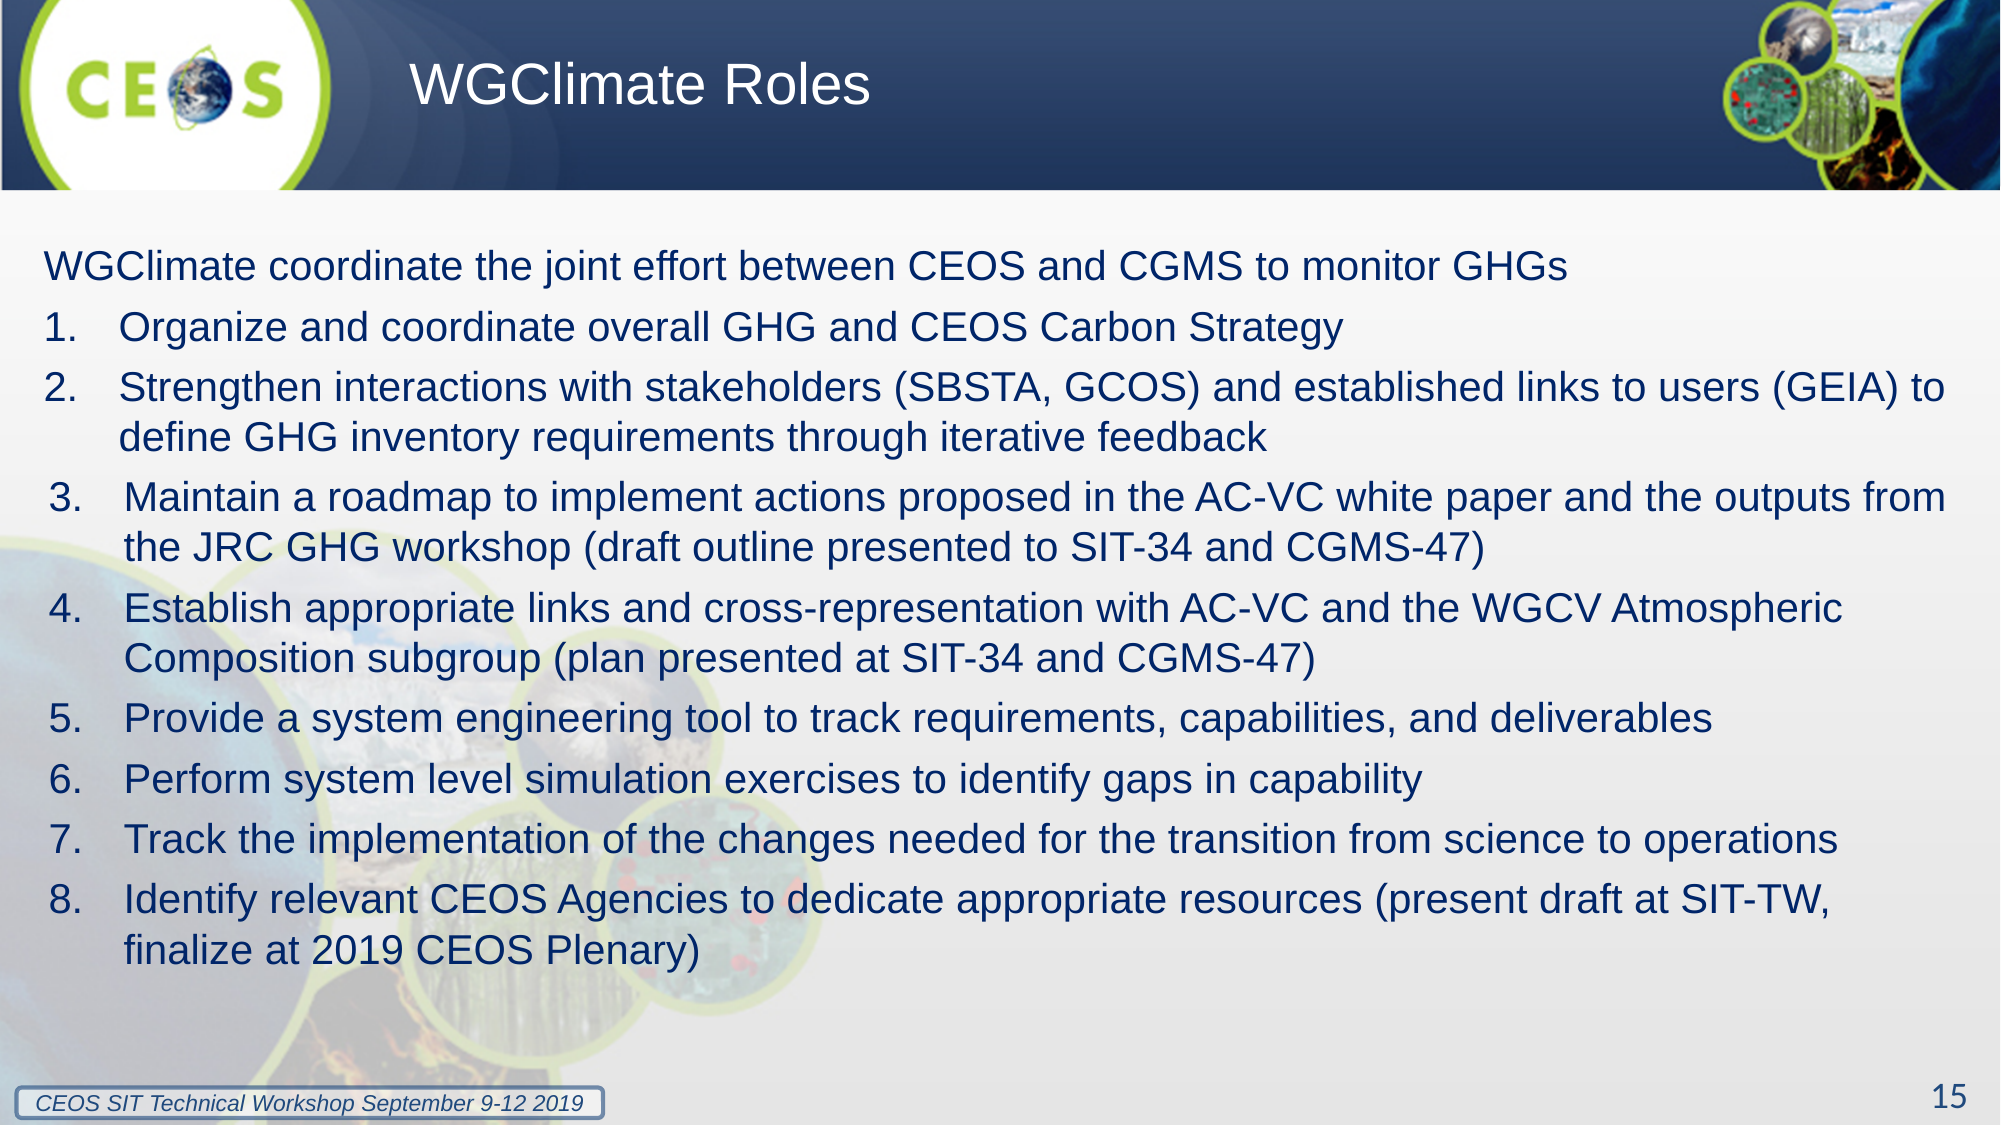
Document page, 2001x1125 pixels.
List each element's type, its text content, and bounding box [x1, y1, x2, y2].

title WGClimate Roles [394, 0, 1663, 163]
picture [0, 0, 2001, 1125]
slide_number 15 [1865, 1063, 1977, 1125]
list WGClimate coordinate the joint effort between CEOS and CGMS to monitor GHGs Organize and coordinate overall GHG and CEOS Carbon Strategy Strengthen interactions with stakeholders (SBSTA, GCOS) and established links to users (GEIA) to define GHG inventory requirements through iterative feedback Maintain a roadmap to implement actions proposed in the AC-VC white paper and the outputs from the JRC GHG workshop (draft outline presented to SIT-34 and CGMS-47) Establish appropriate links and cross-representation with AC-VC and the WGCV Atmospheric Composition subgroup (plan presented at SIT-34 and CGMS-47) Provide a system engineering tool to track requirements, capabilities, and deliverables Perform system level simulation exercises to identify gaps in capability Track the implementation of the changes needed for the transition from science to operations Identify relevant CEOS Agencies to dedicate appropriate resources (present draft at SIT-TW, finalize at 2019 CEOS Plenary) [28, 231, 1976, 1043]
